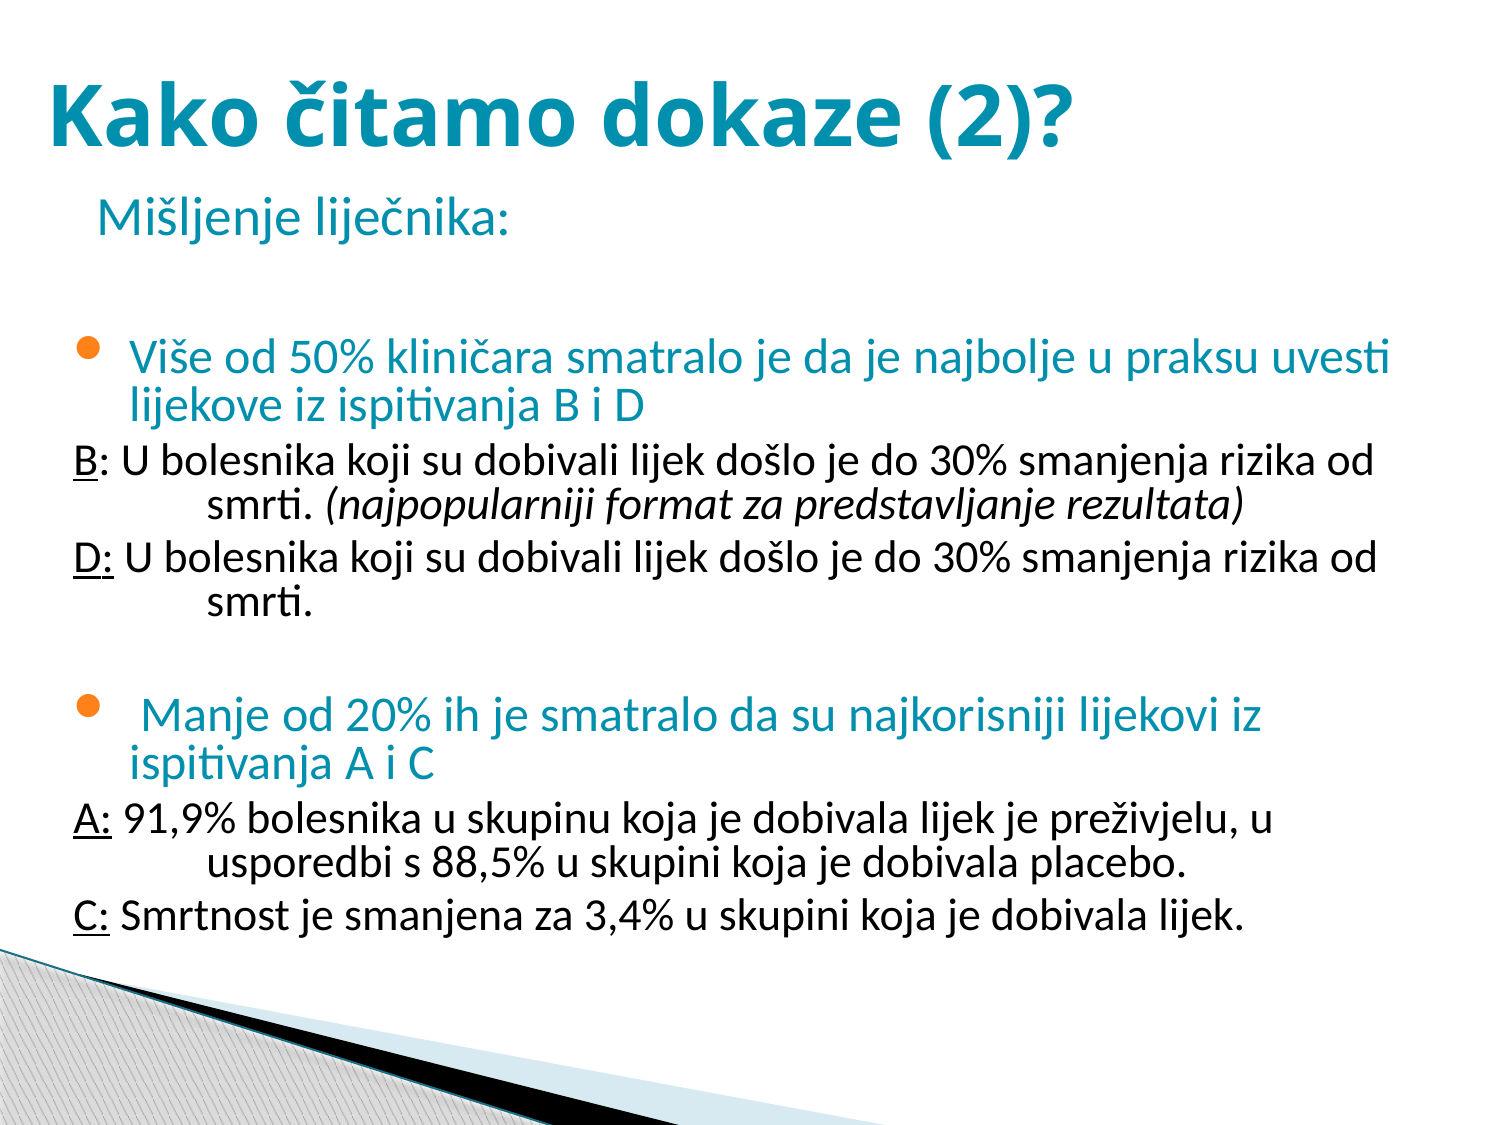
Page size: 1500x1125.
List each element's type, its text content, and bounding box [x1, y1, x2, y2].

text_box Više od 50% kliničara smatralo je da je najbolje u praksu uvesti lijekove iz ispitivanja B i D B: U bolesnika koji su dobivali lijek došlo je do 30% smanjenja rizika od smrti. (najpopularniji format za predstavljanje rezultata) D: U bolesnika koji su dobivali lijek došlo je do 30% smanjenja rizika od smrti. Manje od 20% ih je smatralo da su najkorisniji lijekovi iz ispitivanja A i C A: 91,9% bolesnika u skupinu koja je dobivala lijek je preživjelu, u usporedbi s 88,5% u skupini koja je dobivala placebo. C: Smrtnost je smanjena za 3,4% u skupini koja je dobivala lijek. [58, 328, 1467, 1077]
title Kako čitamo dokaze (2)? [32, 37, 1372, 188]
list Mišljenje liječnika: [82, 172, 1400, 255]
